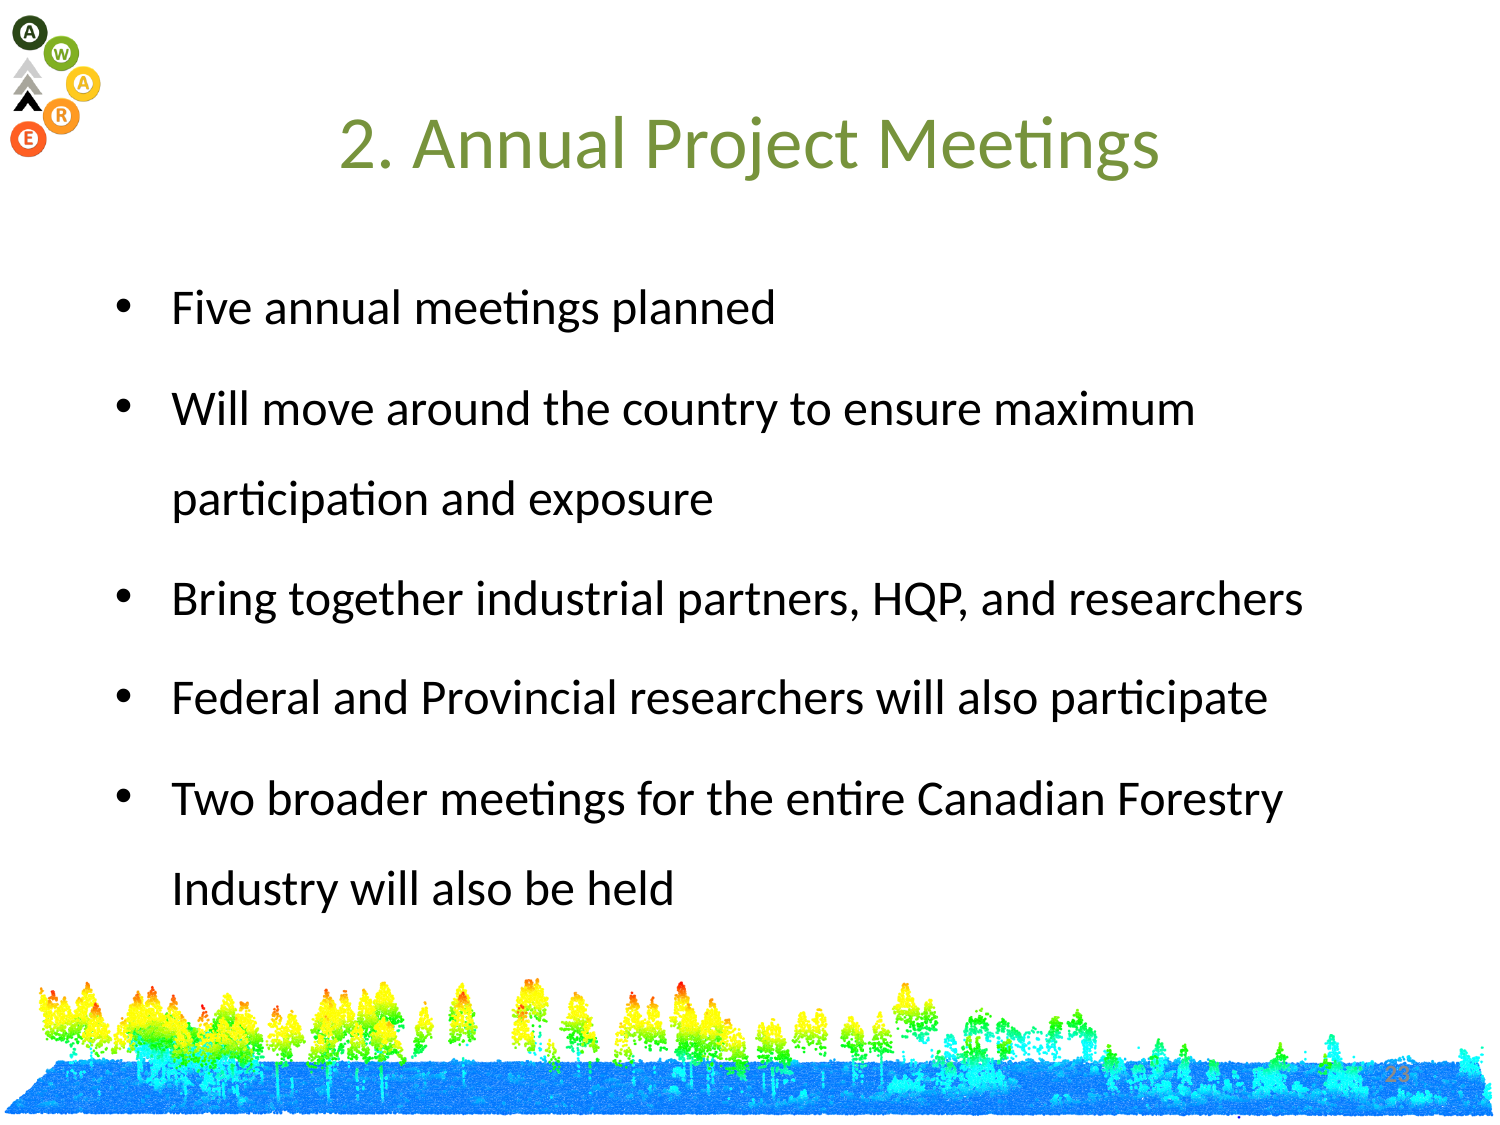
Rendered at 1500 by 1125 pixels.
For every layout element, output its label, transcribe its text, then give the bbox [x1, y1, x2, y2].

title 2. Annual Project Meetings [75, 45, 1425, 233]
picture [9, 12, 102, 163]
slide_number 23 [1074, 1042, 1425, 1103]
list Five annual meetings planned Will move around the country to ensure maximum participation and exposure Bring together industrial partners, HQP, and researchers Federal and Provincial researchers will also participate Two broader meetings for the entire Canadian Forestry Industry will also be held [99, 237, 1450, 980]
picture [0, 975, 1499, 1125]
